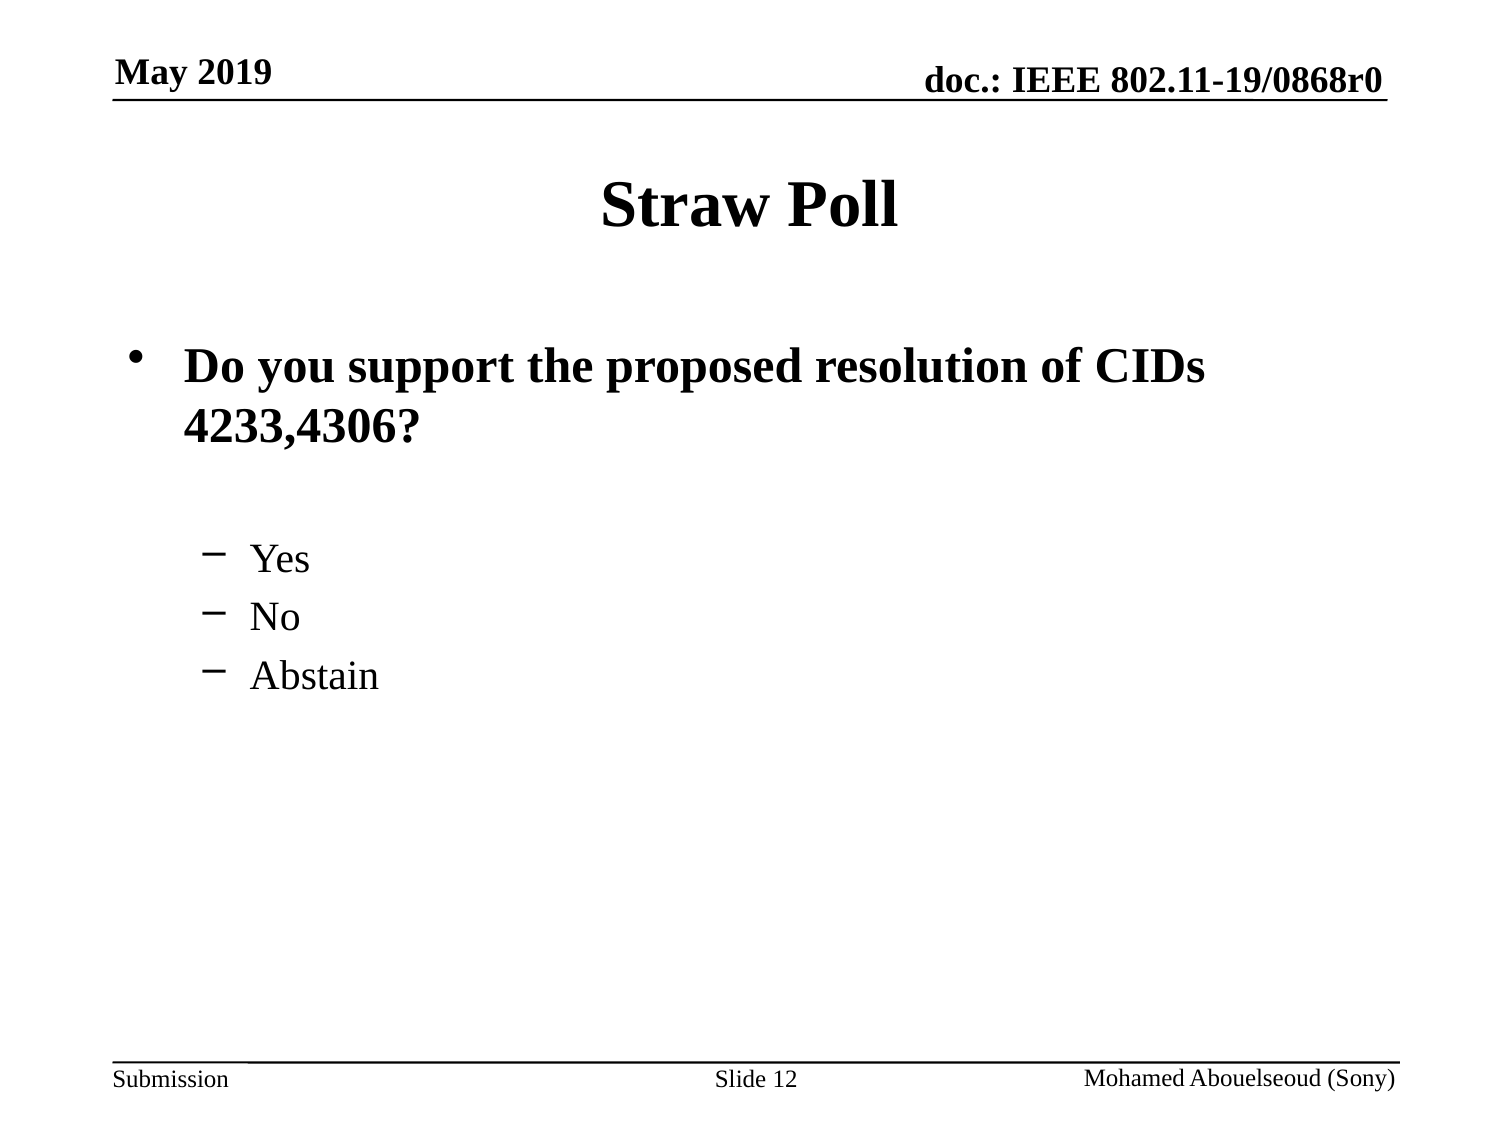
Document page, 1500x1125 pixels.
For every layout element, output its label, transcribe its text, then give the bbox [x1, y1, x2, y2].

slide_number Slide 12 [712, 1062, 800, 1093]
title Straw Poll [112, 112, 1388, 288]
list Do you support the proposed resolution of CIDs 4233,4306? Yes No Abstain [112, 324, 1388, 1000]
